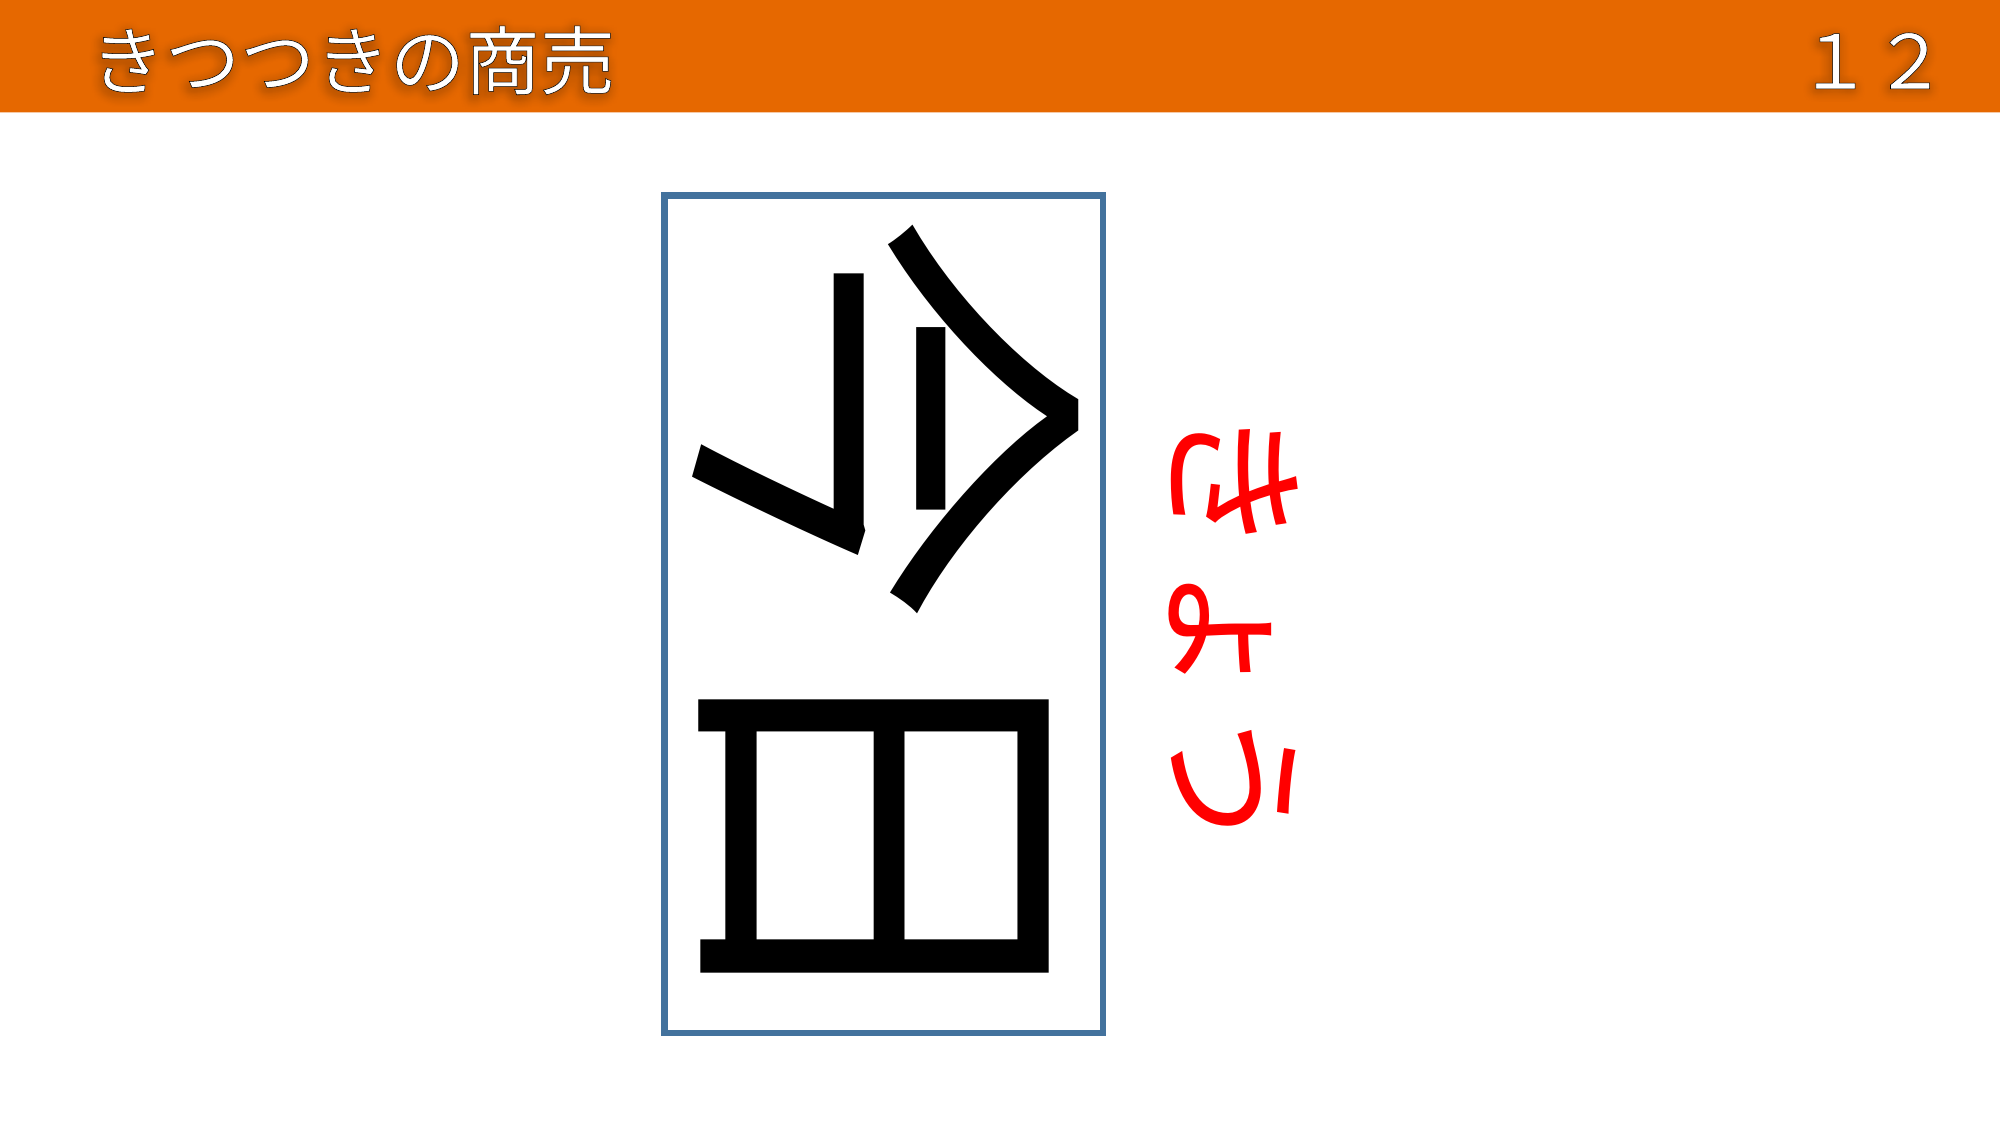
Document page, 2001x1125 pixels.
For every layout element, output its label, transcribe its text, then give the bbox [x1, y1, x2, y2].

text_box きつつきの商売 [75, 6, 1020, 112]
text_box [664, 194, 1104, 1034]
text_box 今日 [616, 195, 1152, 1125]
text_box きょう [1124, 390, 1337, 861]
text_box １２ [1782, 6, 1963, 112]
text_box [0, 0, 2000, 113]
